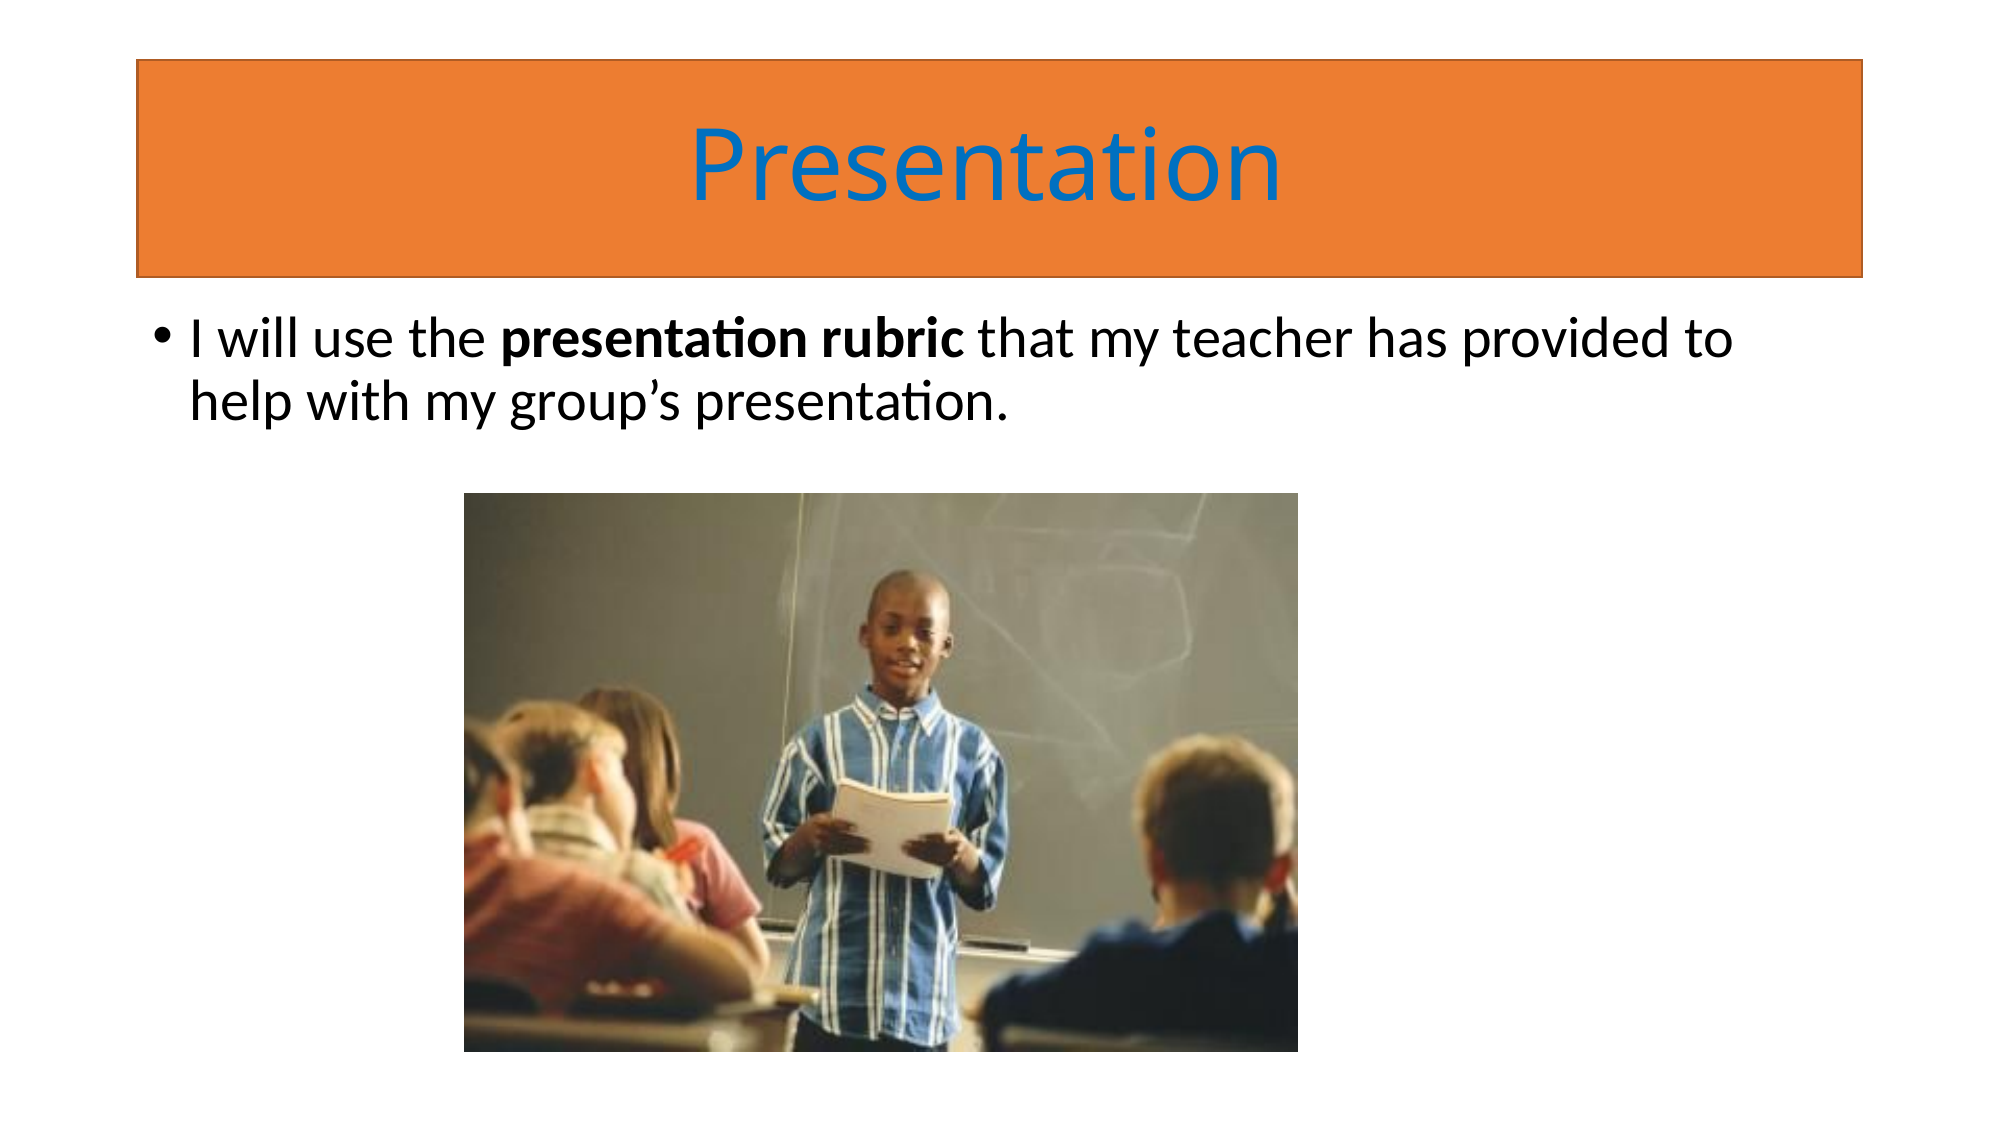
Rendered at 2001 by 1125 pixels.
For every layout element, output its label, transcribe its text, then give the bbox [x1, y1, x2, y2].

list I will use the presentation rubric that my teacher has provided to help with my group’s presentation. [137, 299, 1863, 1014]
title Presentation [136, 59, 1863, 278]
picture [464, 493, 1298, 1052]
